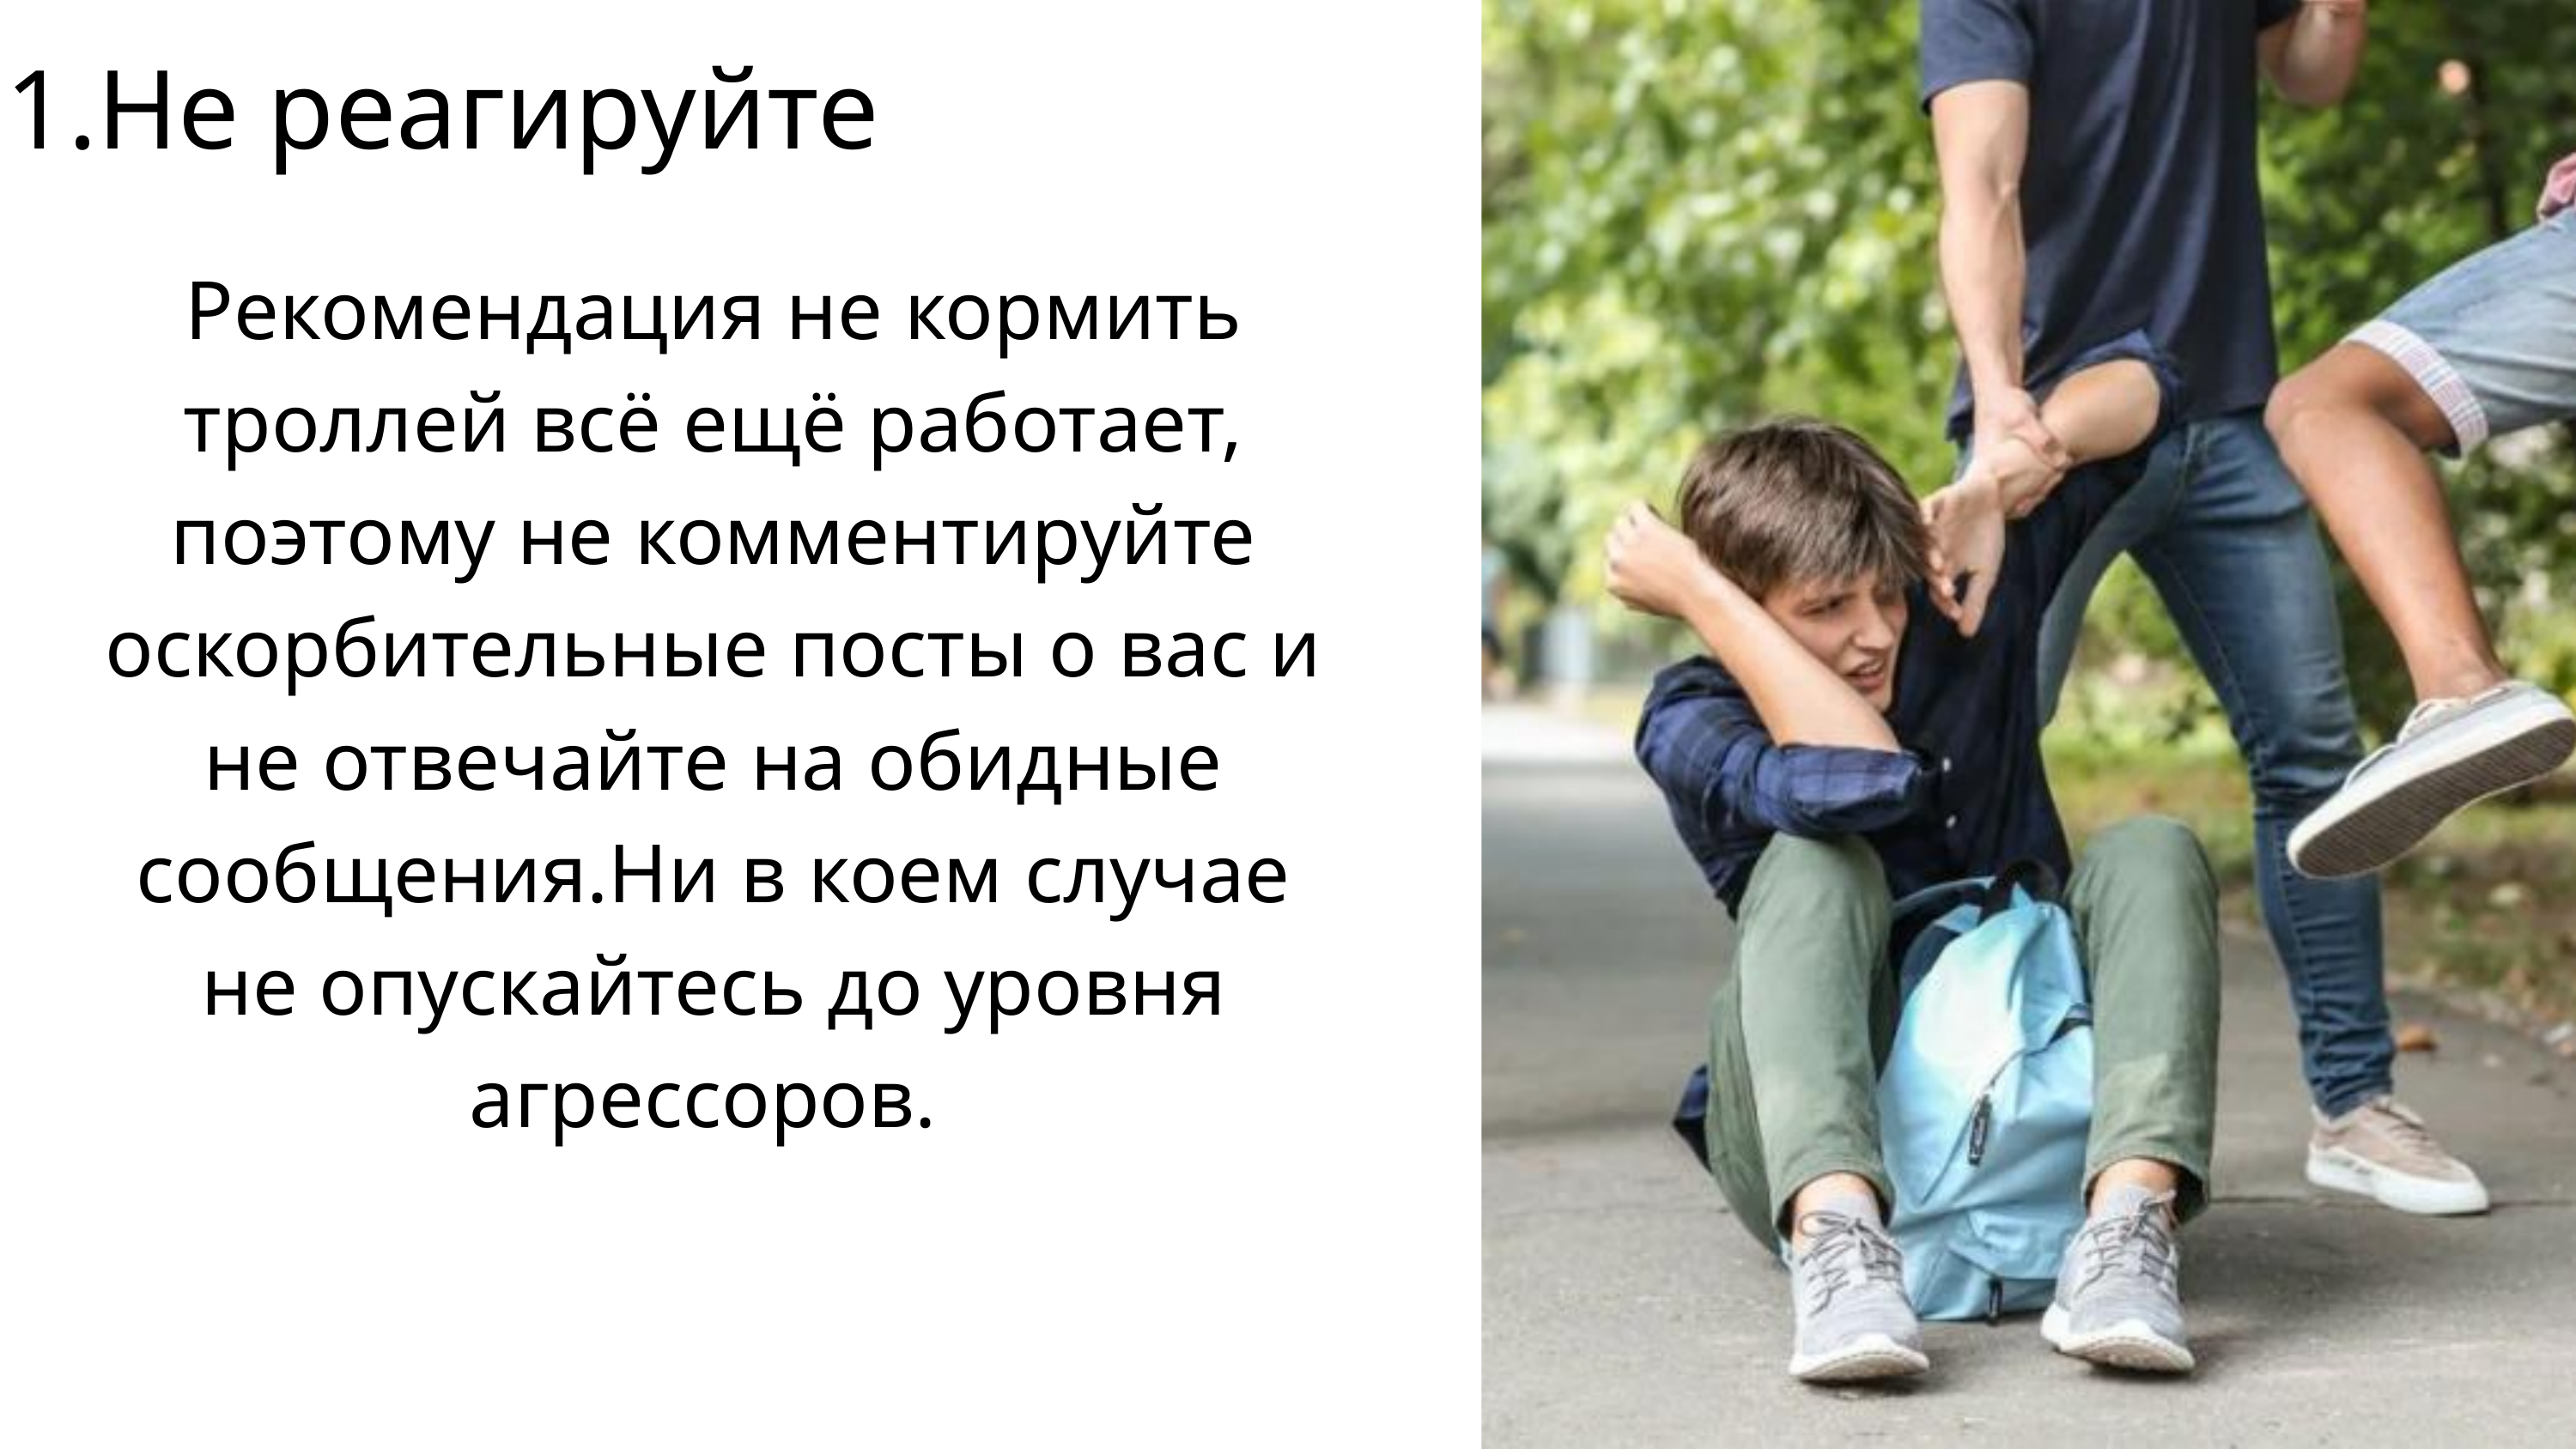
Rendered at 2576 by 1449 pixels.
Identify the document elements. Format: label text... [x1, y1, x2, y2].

text_box 1.Не реагируйте [0, 17, 941, 303]
text_box Рекомендация не кормить троллей всё ещё работает, поэтому не комментируйте оскорбительные посты о вас и не отвечайте на обидные сообщения.Ни в коем случае не опускайтесь до уровня агрессоров. [90, 242, 1337, 1257]
picture [1481, 0, 2576, 1449]
